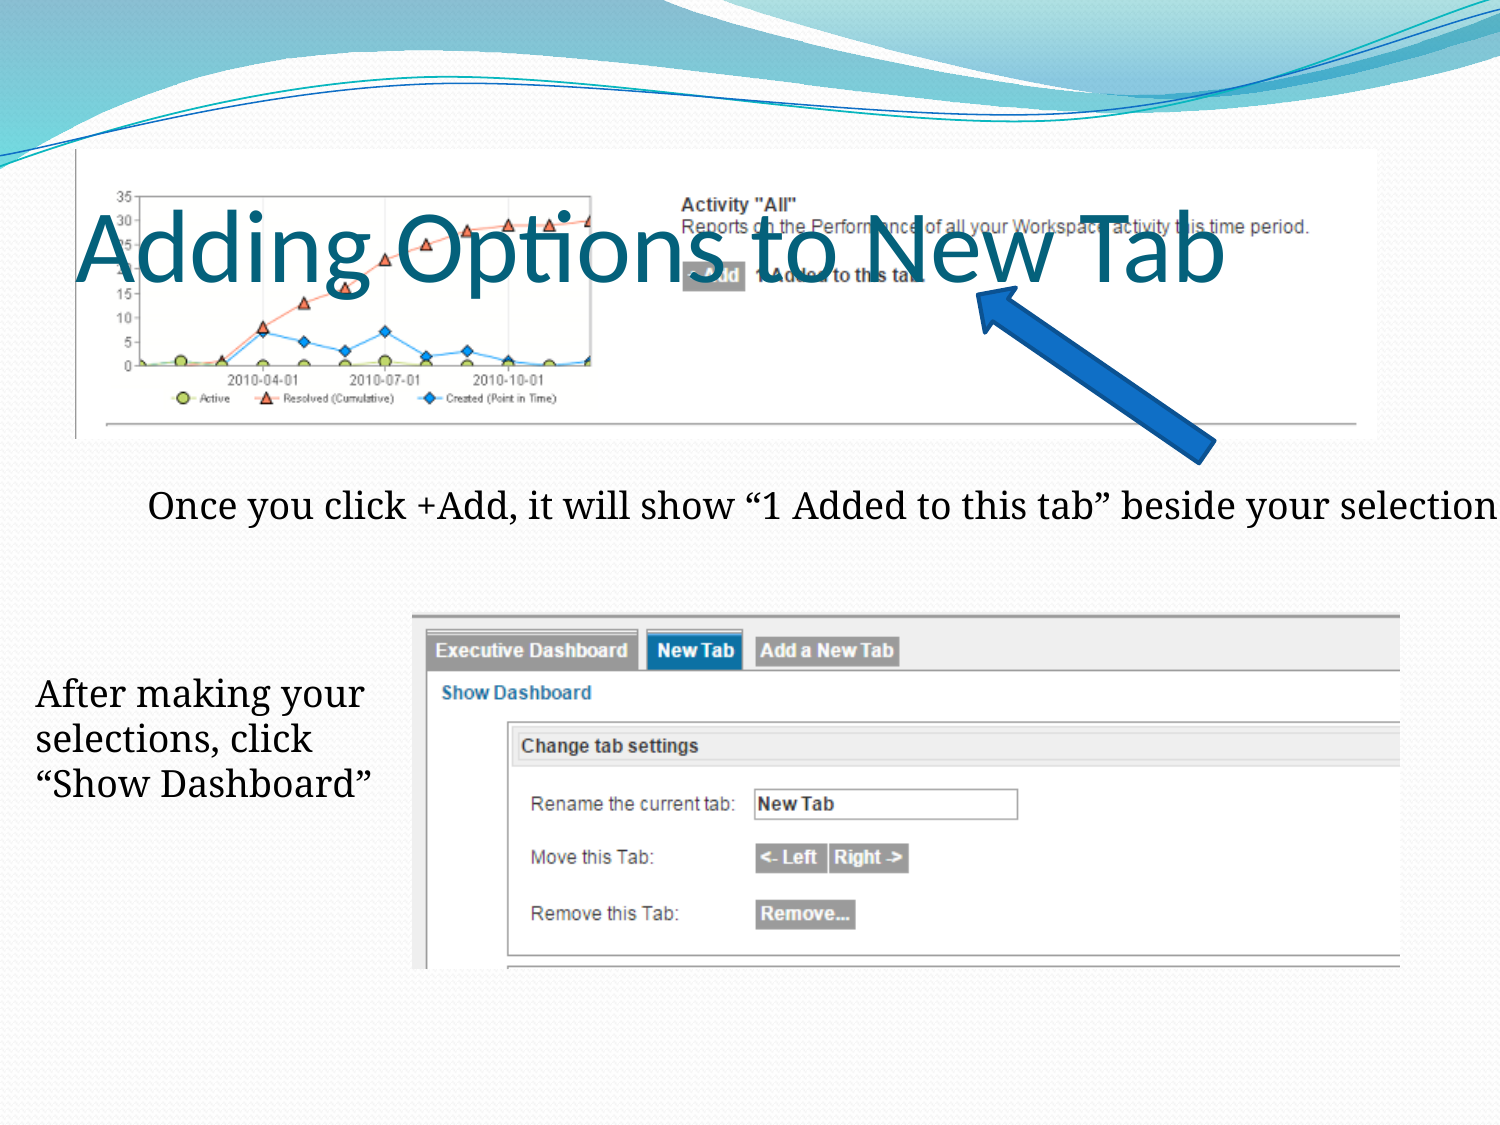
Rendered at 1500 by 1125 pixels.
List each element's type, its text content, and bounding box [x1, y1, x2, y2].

picture [412, 612, 1401, 970]
picture [74, 149, 1377, 440]
text_box [1181, 454, 1208, 466]
title Adding Options to New Tab [75, 115, 1425, 303]
text_box After making your selections, click “Show Dashboard” [20, 662, 388, 813]
text_box Once you click +Add, it will show “1 Added to this tab” beside your selection. [132, 474, 1500, 535]
